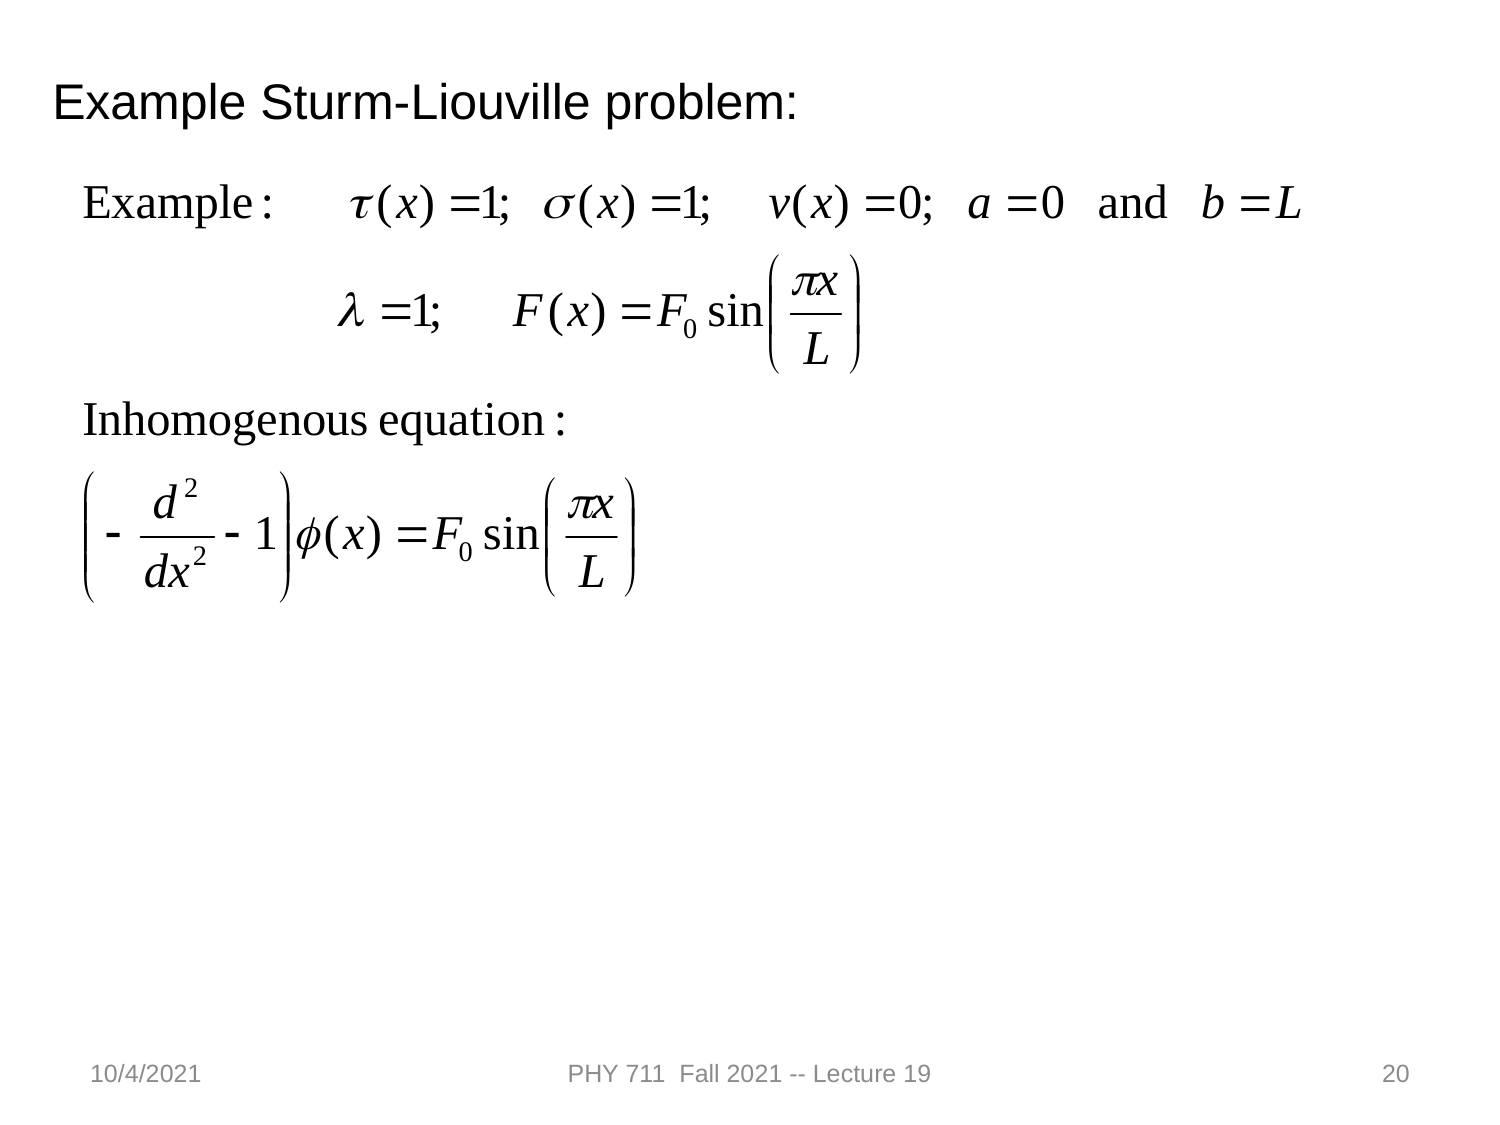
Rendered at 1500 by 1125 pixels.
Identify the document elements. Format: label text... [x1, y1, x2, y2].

footer PHY 711 Fall 2021 -- Lecture 19 [512, 1042, 988, 1103]
slide_number 20 [1074, 1042, 1425, 1103]
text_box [74, 174, 1313, 613]
text_box Example Sturm-Liouville problem: [37, 62, 1388, 138]
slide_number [75, 1042, 425, 1103]
